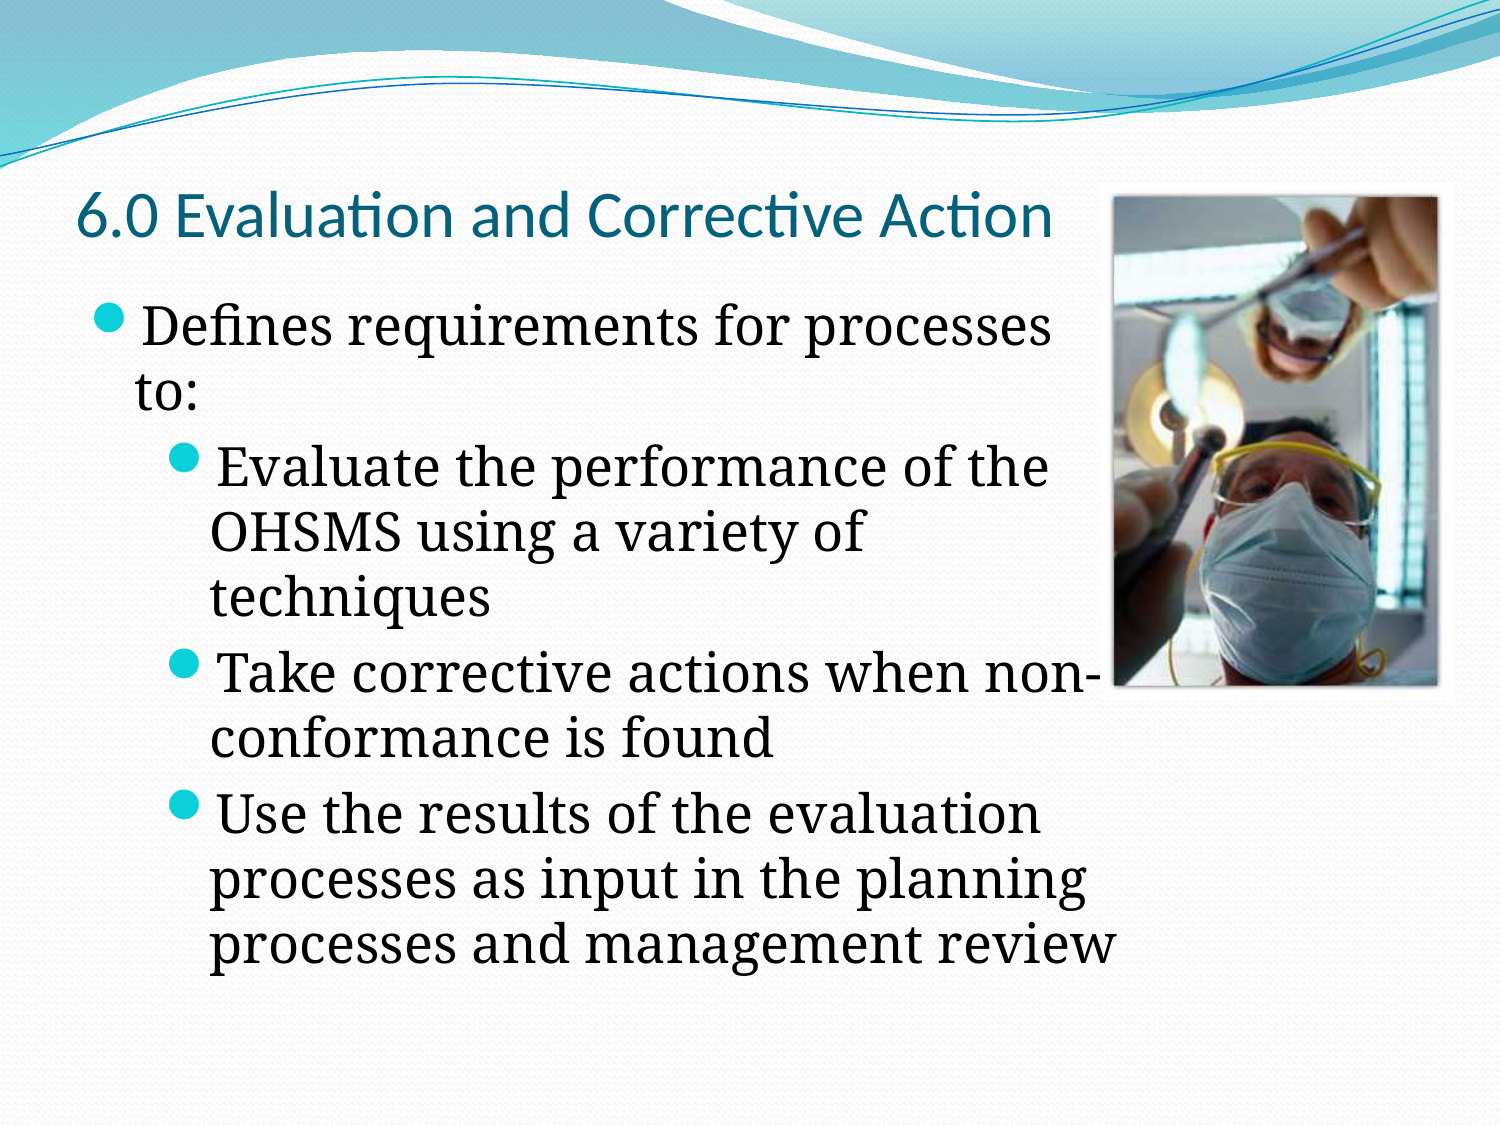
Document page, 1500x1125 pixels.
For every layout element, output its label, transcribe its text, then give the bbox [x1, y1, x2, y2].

picture [1100, 183, 1453, 700]
text_box 6.0 Evaluation and Corrective Action [74, 147, 1425, 251]
text_box Defines requirements for processes to: Evaluate the performance of the OHSMS using a variety of techniques Take corrective actions when non-conformance is found Use the results of the evaluation processes as input in the planning processes and management review [74, 283, 1139, 1004]
